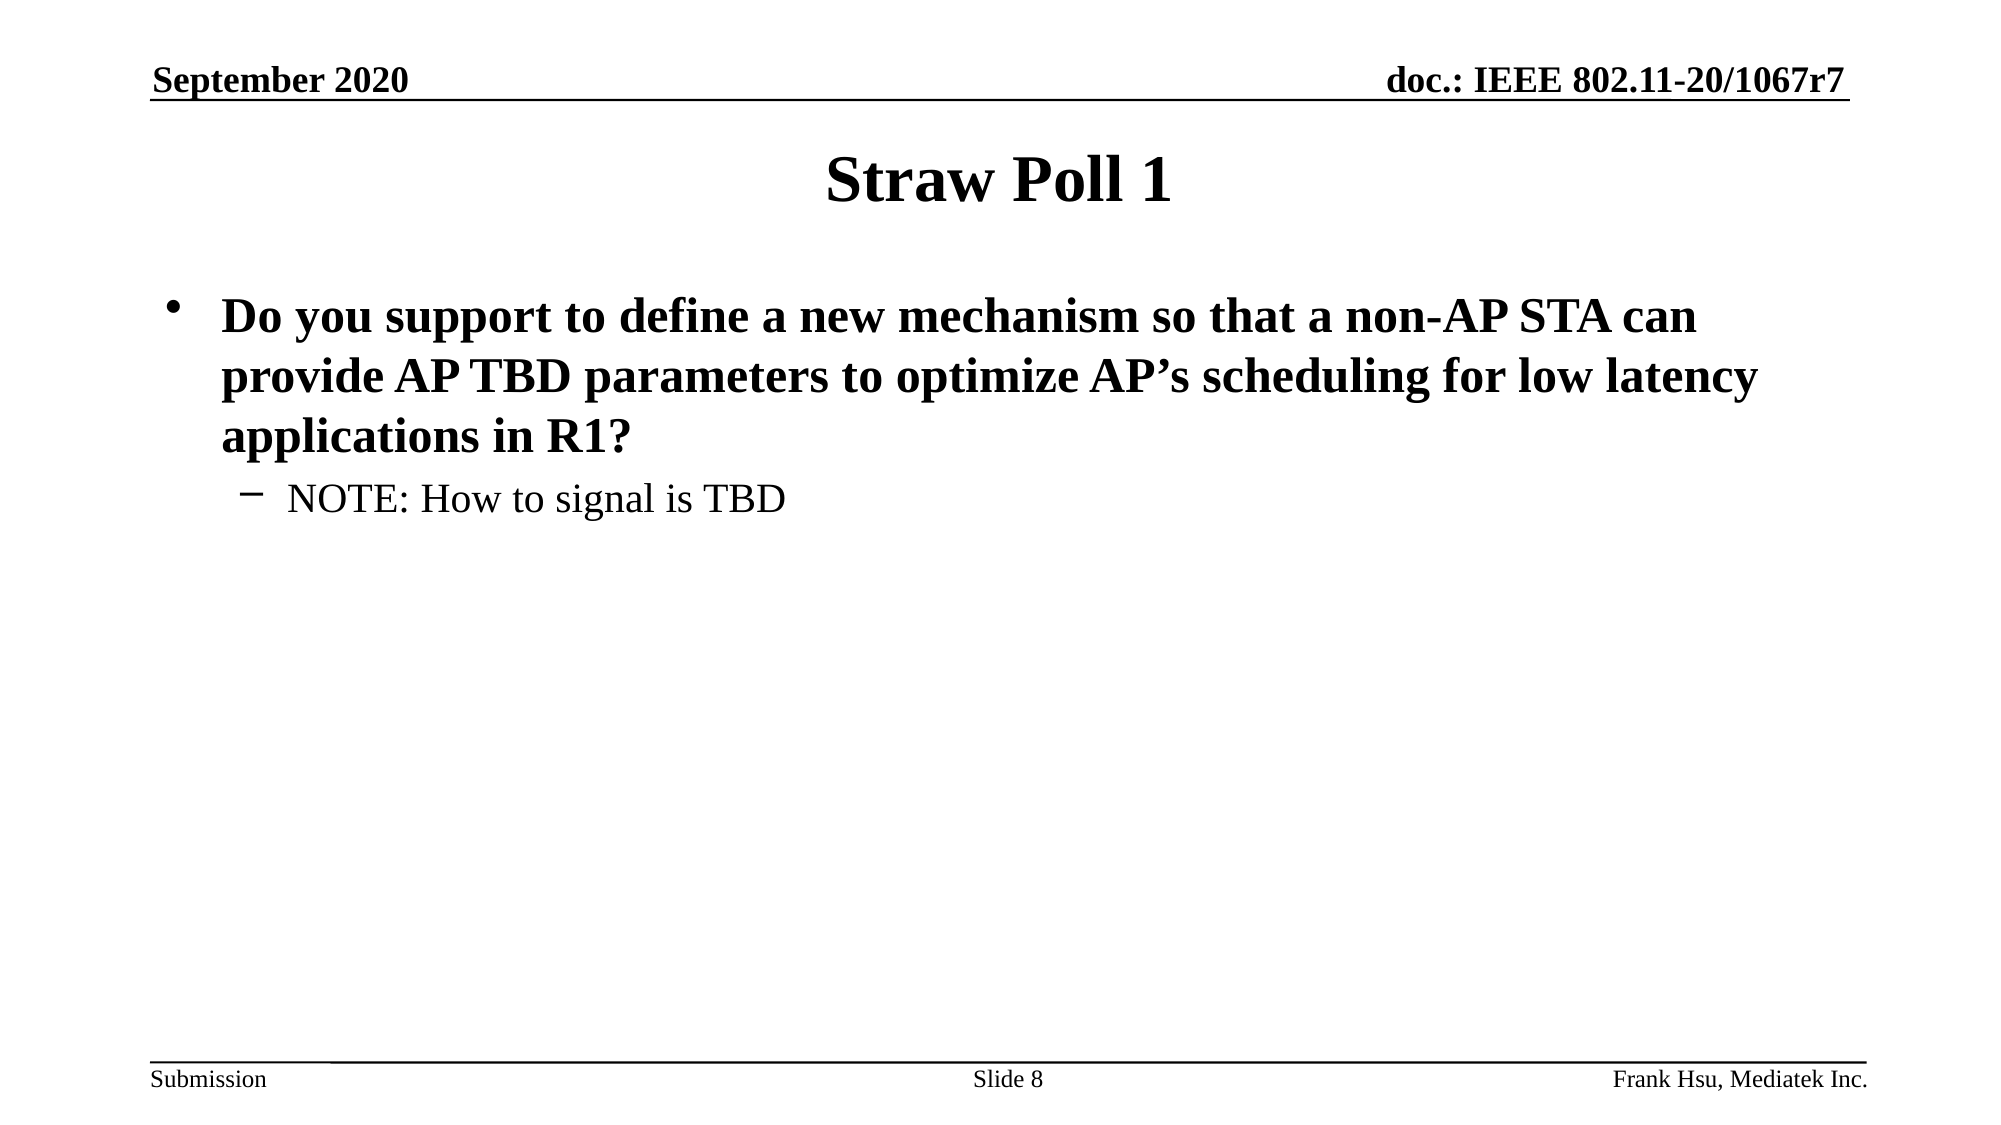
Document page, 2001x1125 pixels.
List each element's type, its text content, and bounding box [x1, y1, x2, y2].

footer Frank Hsu, Mediatek Inc. [1603, 1061, 1869, 1093]
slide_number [152, 54, 412, 101]
list Do you support to define a new mechanism so that a non-AP STA can provide AP TBD parameters to optimize AP’s scheduling for low latency applications in R1? NOTE: How to signal is TBD [149, 274, 1851, 1001]
slide_number Slide 8 [964, 1061, 1053, 1093]
title Straw Poll 1 [149, 112, 1851, 238]
